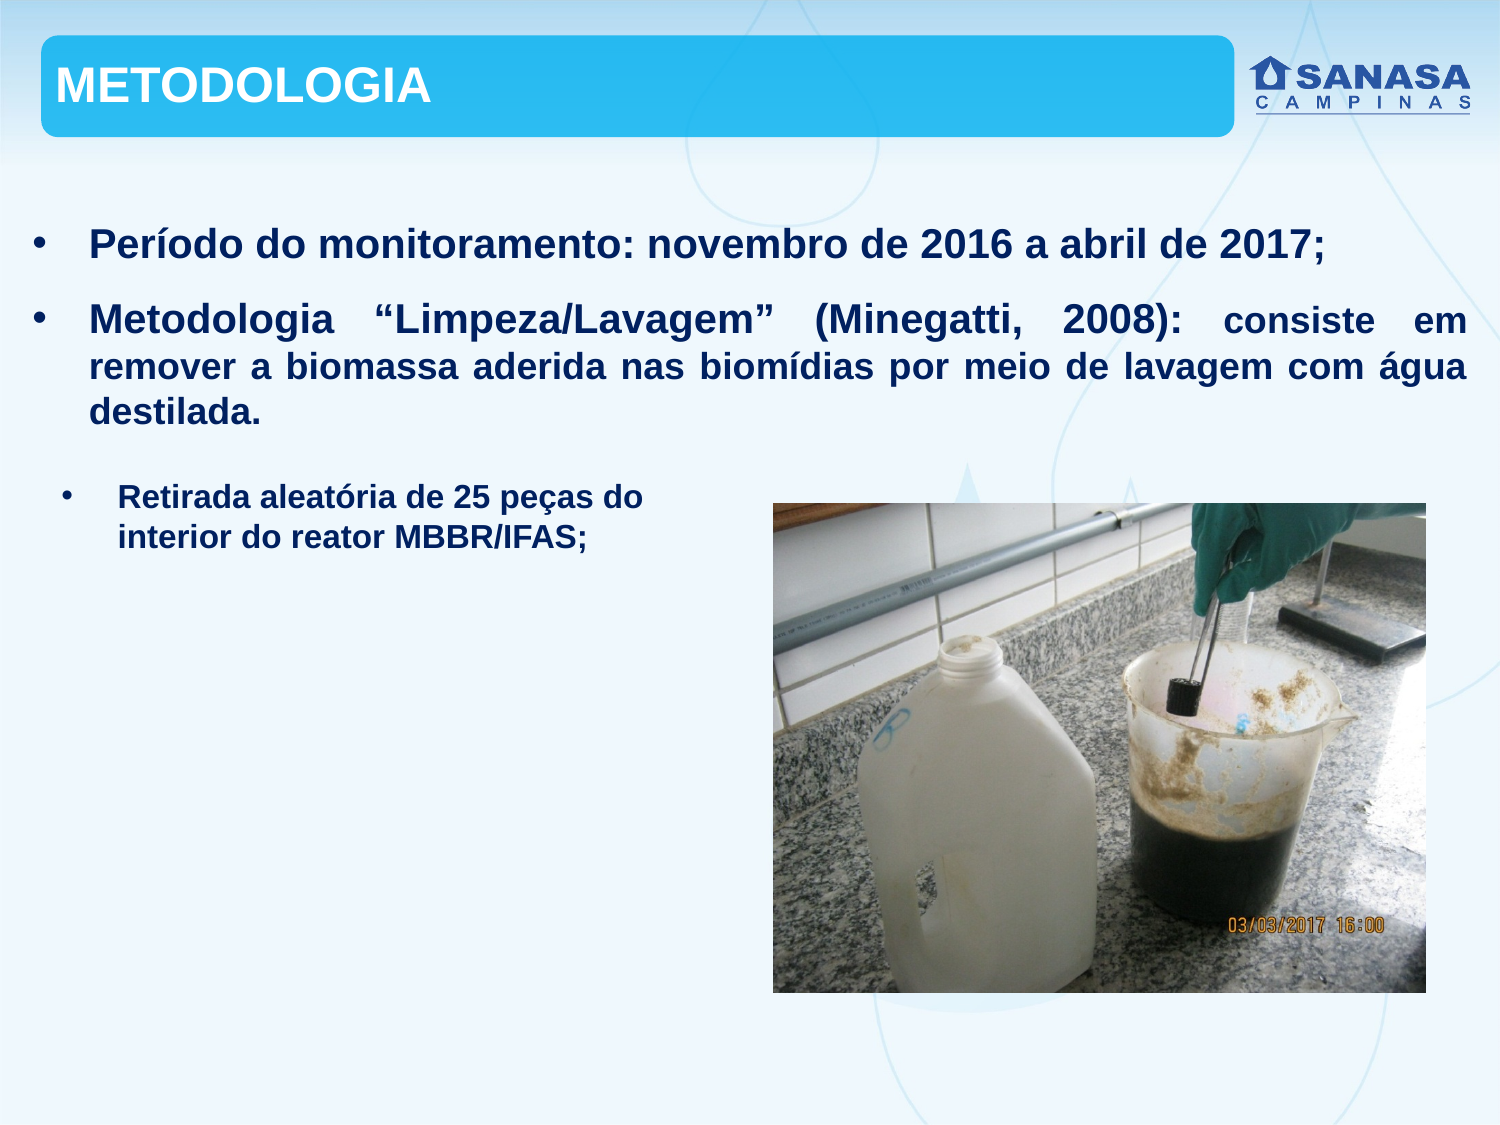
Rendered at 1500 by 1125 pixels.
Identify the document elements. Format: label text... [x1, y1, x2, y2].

text_box Período do monitoramento: novembro de 2016 a abril de 2017; Metodologia “Limpeza/Lavagem” (Minegatti, 2008): consiste em remover a biomassa aderida nas biomídias por meio de lavagem com água destilada. [17, 209, 1483, 565]
text_box Retirada aleatória de 25 peças do interior do reator MBBR/IFAS; [0, 467, 734, 563]
text_box METODOLOGIA [41, 44, 1236, 120]
picture [0, 0, 1500, 1125]
